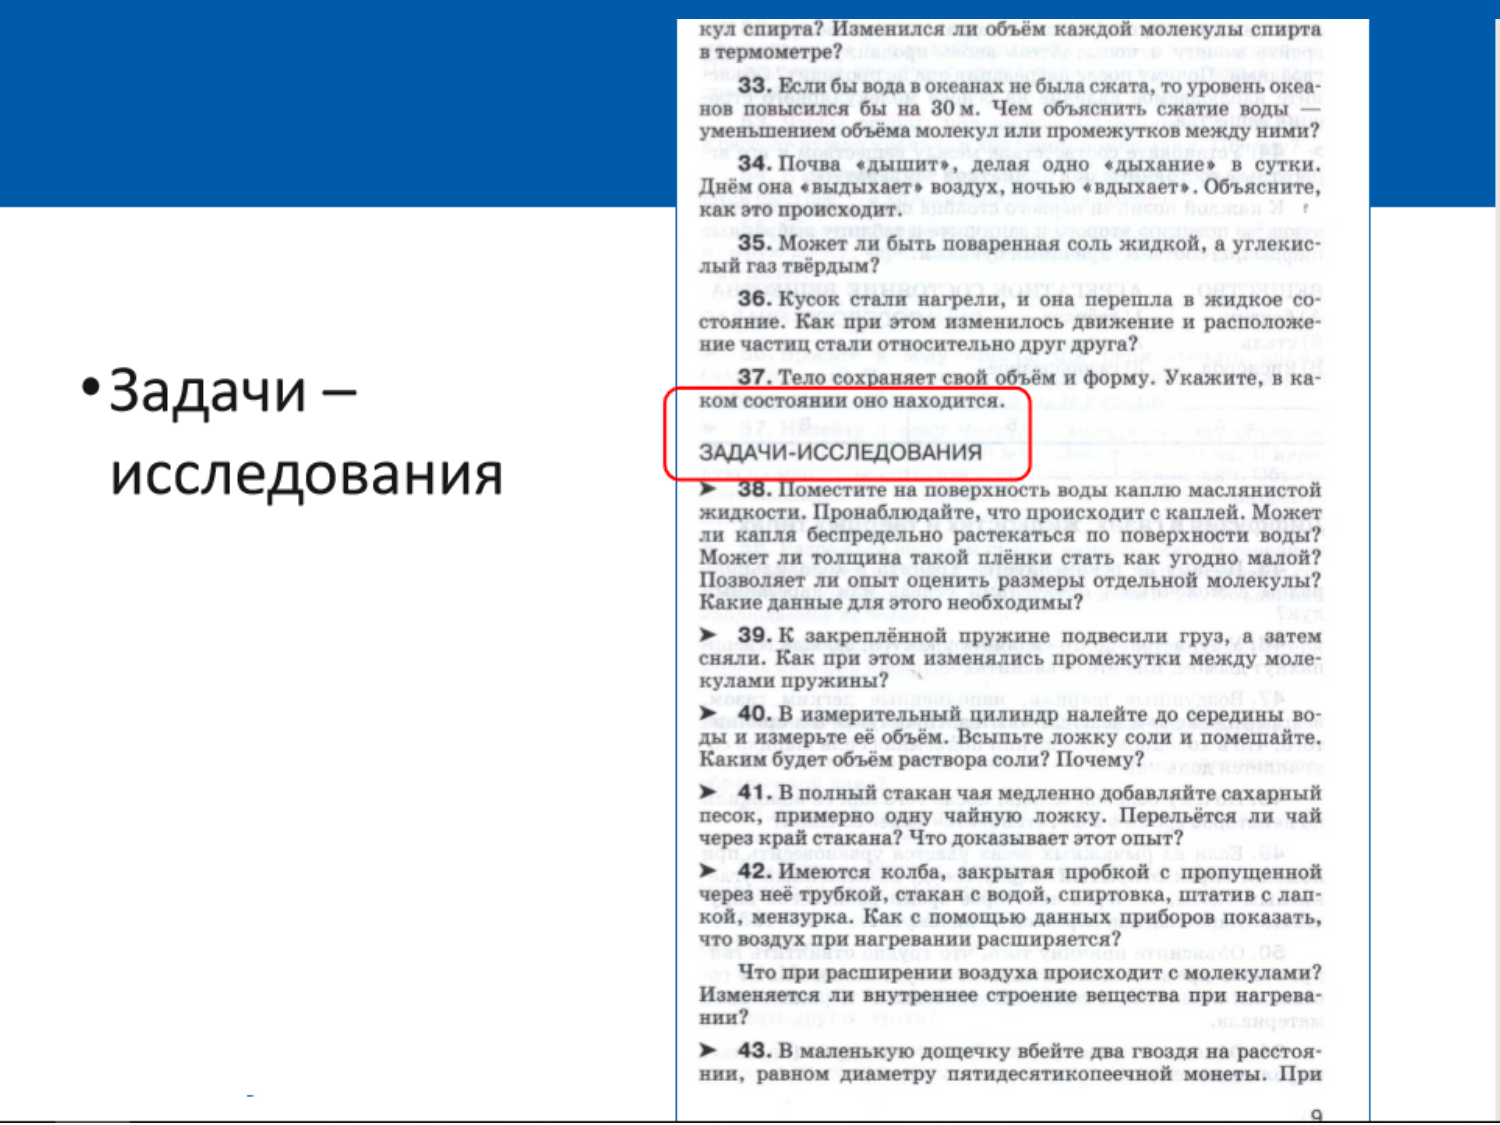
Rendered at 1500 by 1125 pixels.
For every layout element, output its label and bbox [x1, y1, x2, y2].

list [0, 18, 1500, 1123]
